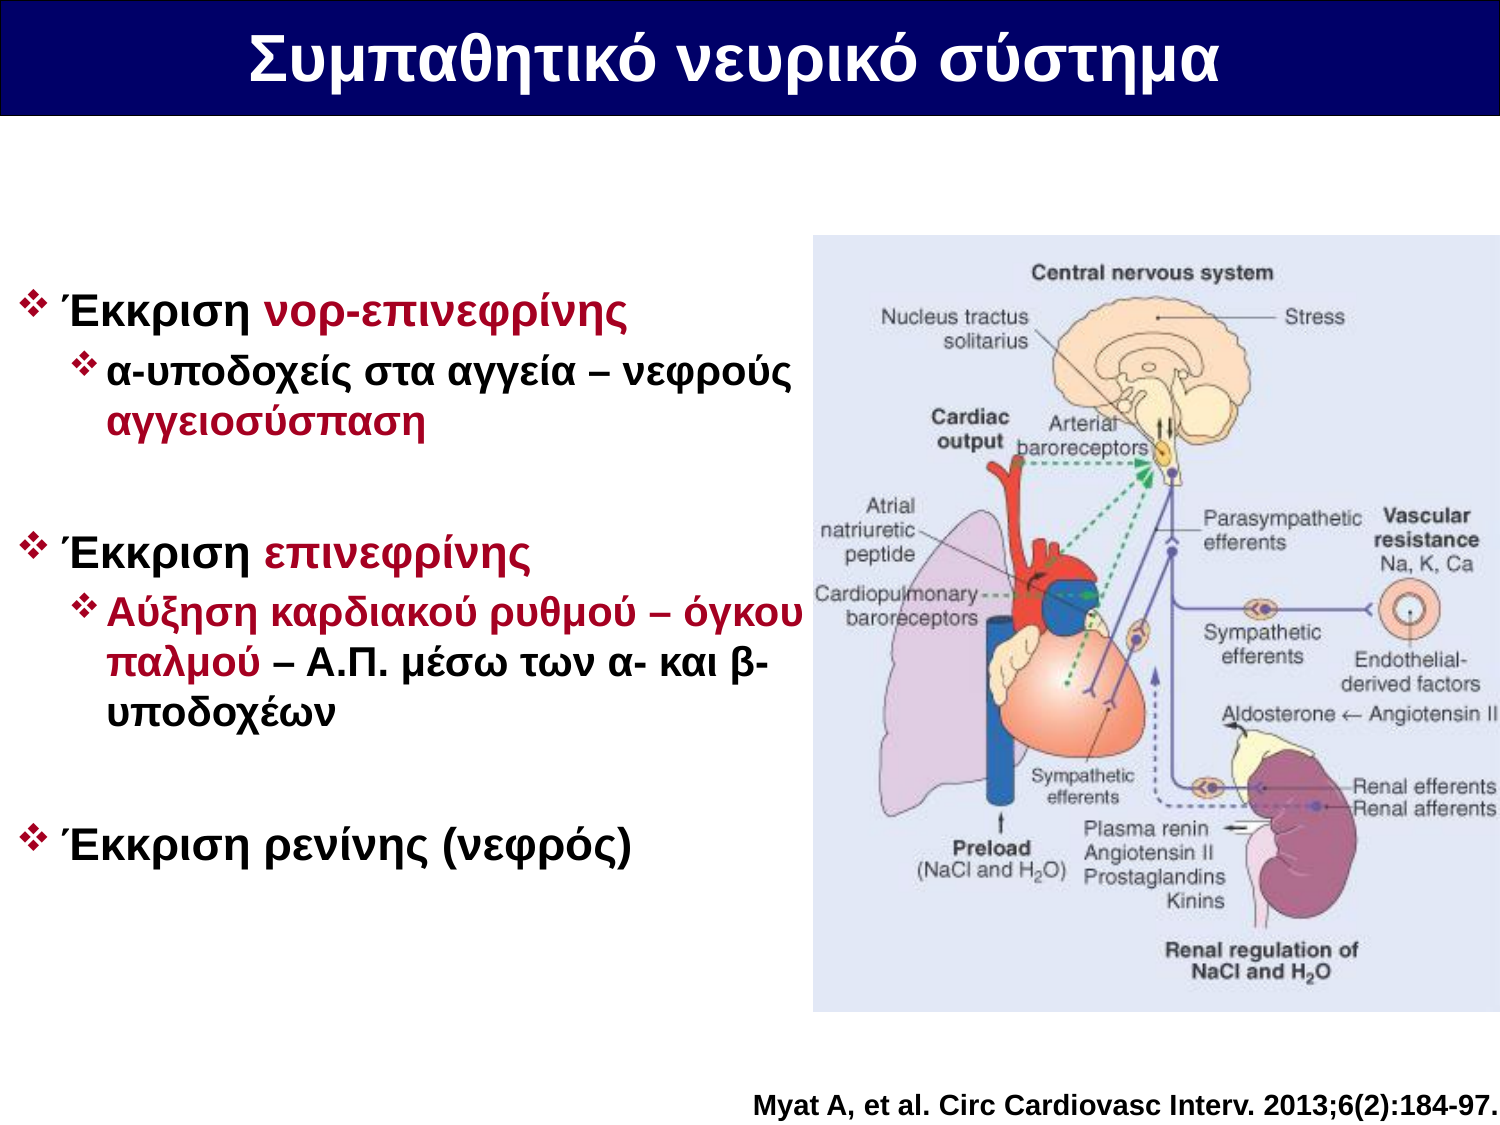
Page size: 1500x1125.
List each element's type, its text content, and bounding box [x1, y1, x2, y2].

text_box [0, 0, 1500, 116]
text_box Myat A, et al. Circ Cardiovasc Interv. 2013;6(2):184-97. [738, 1078, 1500, 1125]
picture [813, 235, 1500, 1012]
list Έκκριση νορ-επινεφρίνης α-υποδοχείς στα αγγεία – νεφρούς αγγειοσύσπαση Έκκριση επινεφρίνης Αύξηση καρδιακού ρυθμού – όγκου παλμού – Α.Π. μέσω των α- και β- υποδοχέων Έκκριση ρενίνης (νεφρός) [0, 272, 829, 1024]
